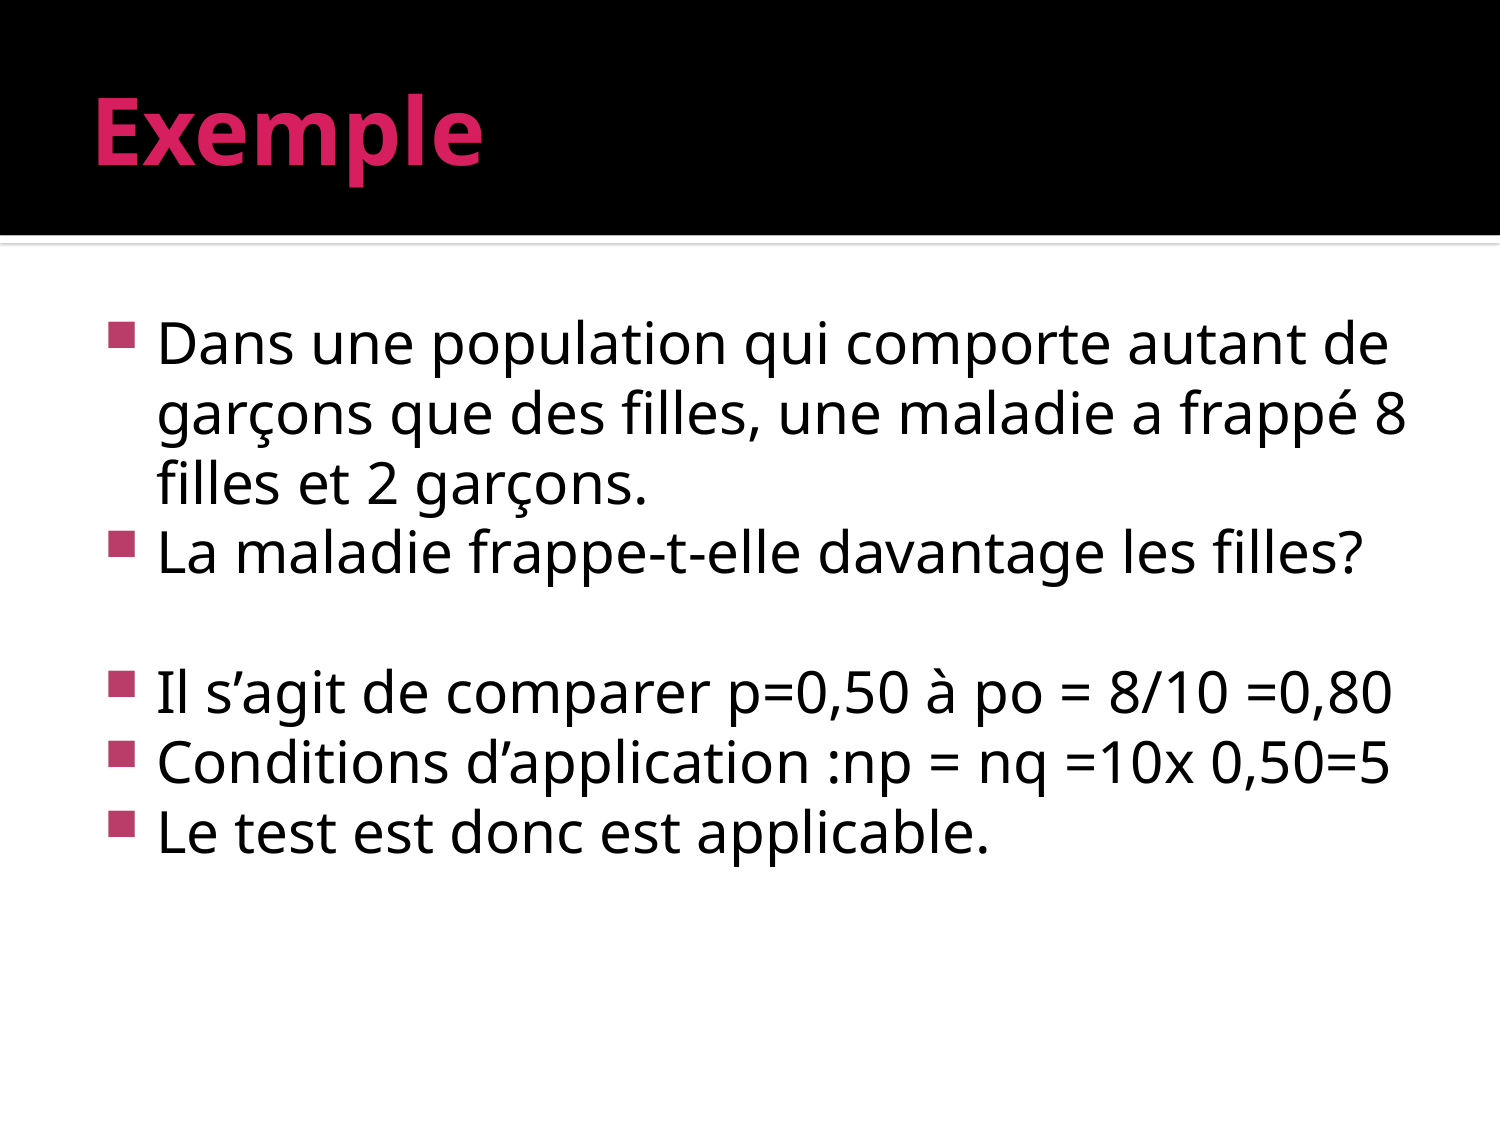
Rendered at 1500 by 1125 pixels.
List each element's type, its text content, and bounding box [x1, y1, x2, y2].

title Exemple [75, 25, 1425, 231]
list Dans une population qui comporte autant de garçons que des filles, une maladie a frappé 8 filles et 2 garçons. La maladie frappe-t-elle davantage les filles? Il s’agit de comparer p=0,50 à po = 8/10 =0,80 Conditions d’application :np = nq =10x 0,50=5 Le test est donc est applicable. [75, 291, 1425, 1050]
